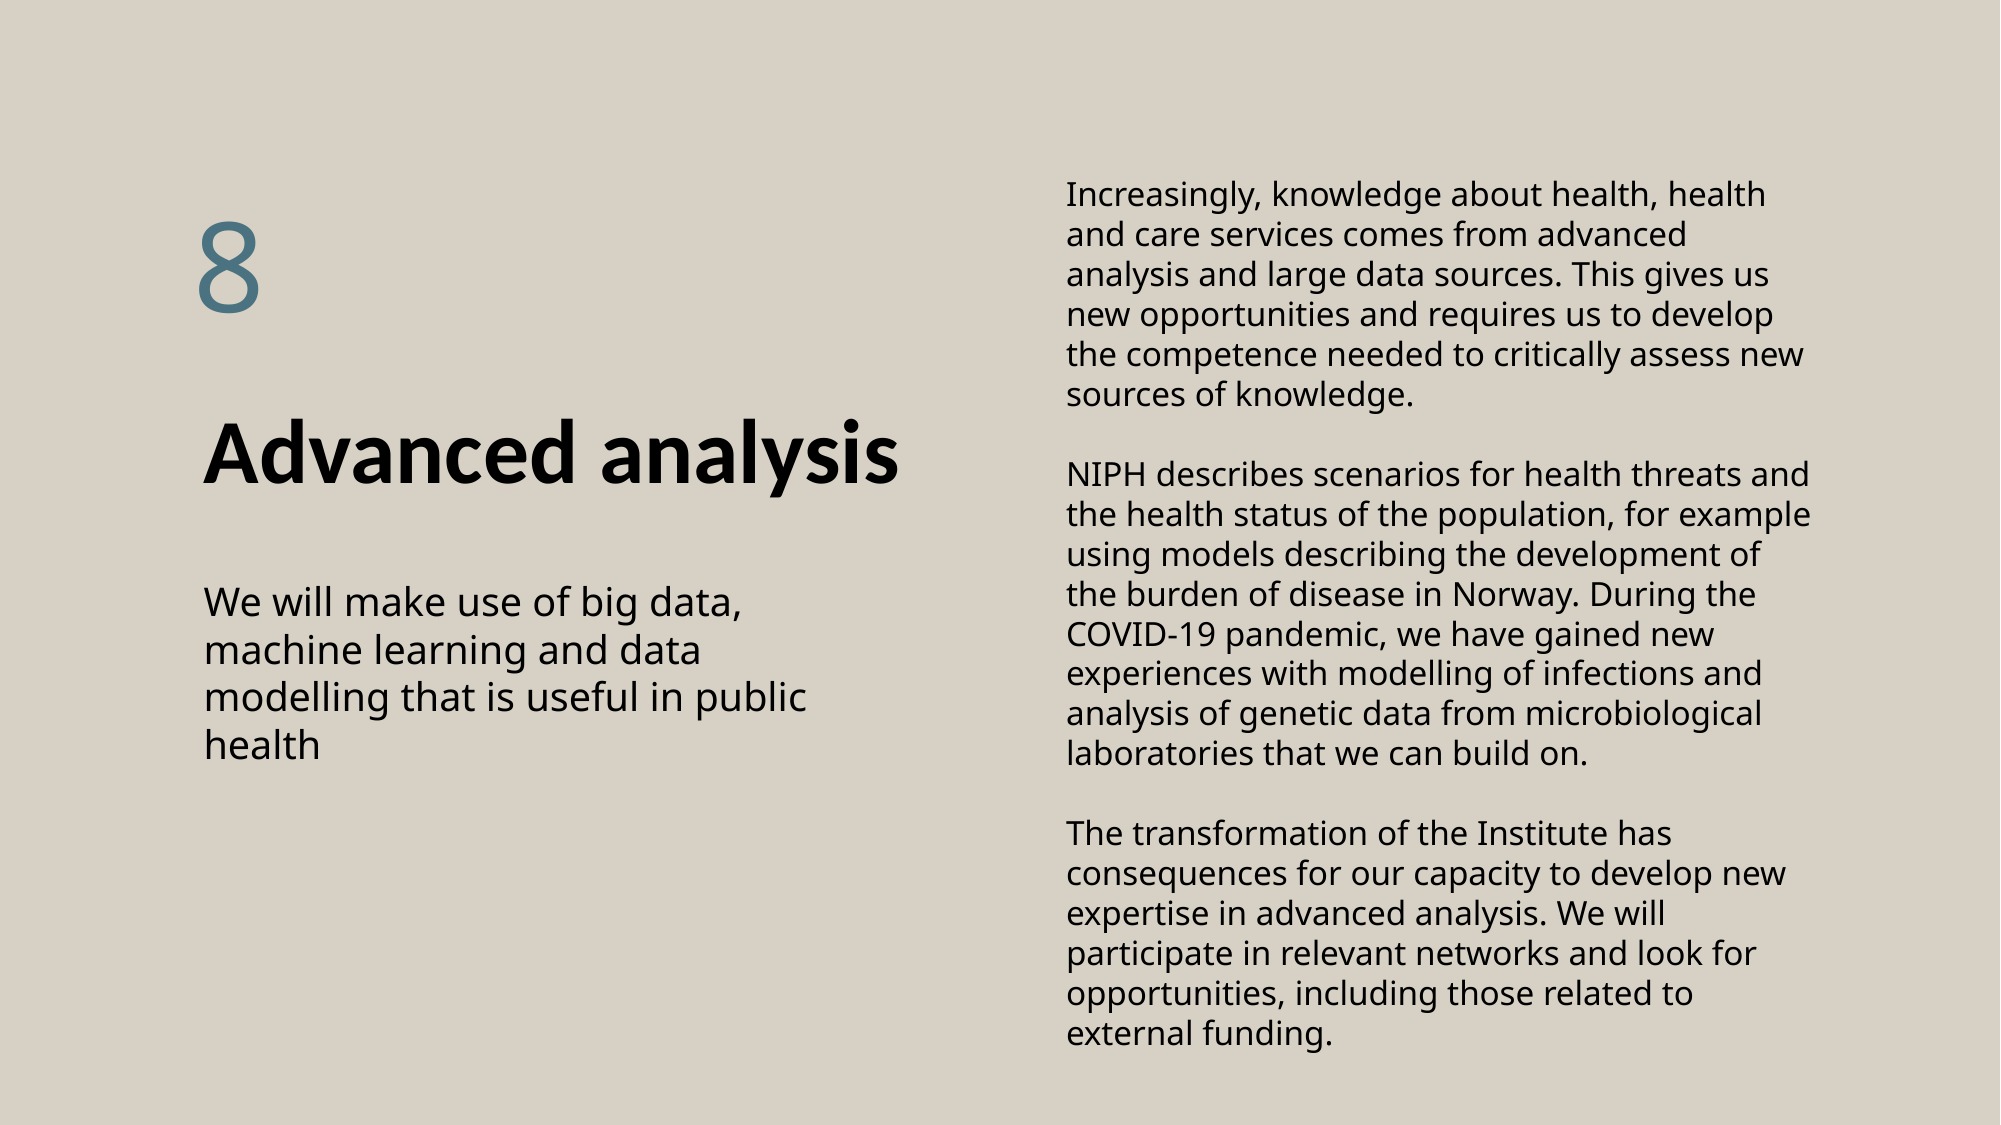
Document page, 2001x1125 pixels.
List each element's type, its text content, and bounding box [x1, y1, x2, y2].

text_box Advanced analysis [188, 401, 928, 510]
text_box Increasingly, knowledge about health, health and care services comes from advanced analysis and large data sources. This gives us new opportunities and requires us to develop the competence needed to critically assess new sources of knowledge. NIPH describes scenarios for health threats and the health status of the population, for example using models describing the development of the burden of disease in Norway. During the COVID-19 pandemic, we have gained new experiences with modelling of infections and analysis of genetic data from microbiological laboratories that we can build on. The transformation of the Institute has consequences for our capacity to develop new expertise in advanced analysis. We will participate in relevant networks and look for opportunities, including those related to external funding. [1051, 166, 1834, 1060]
text_box 8 [71, 179, 386, 345]
text_box We will make use of big data, machine learning and data modelling that is useful in public health [188, 569, 870, 775]
